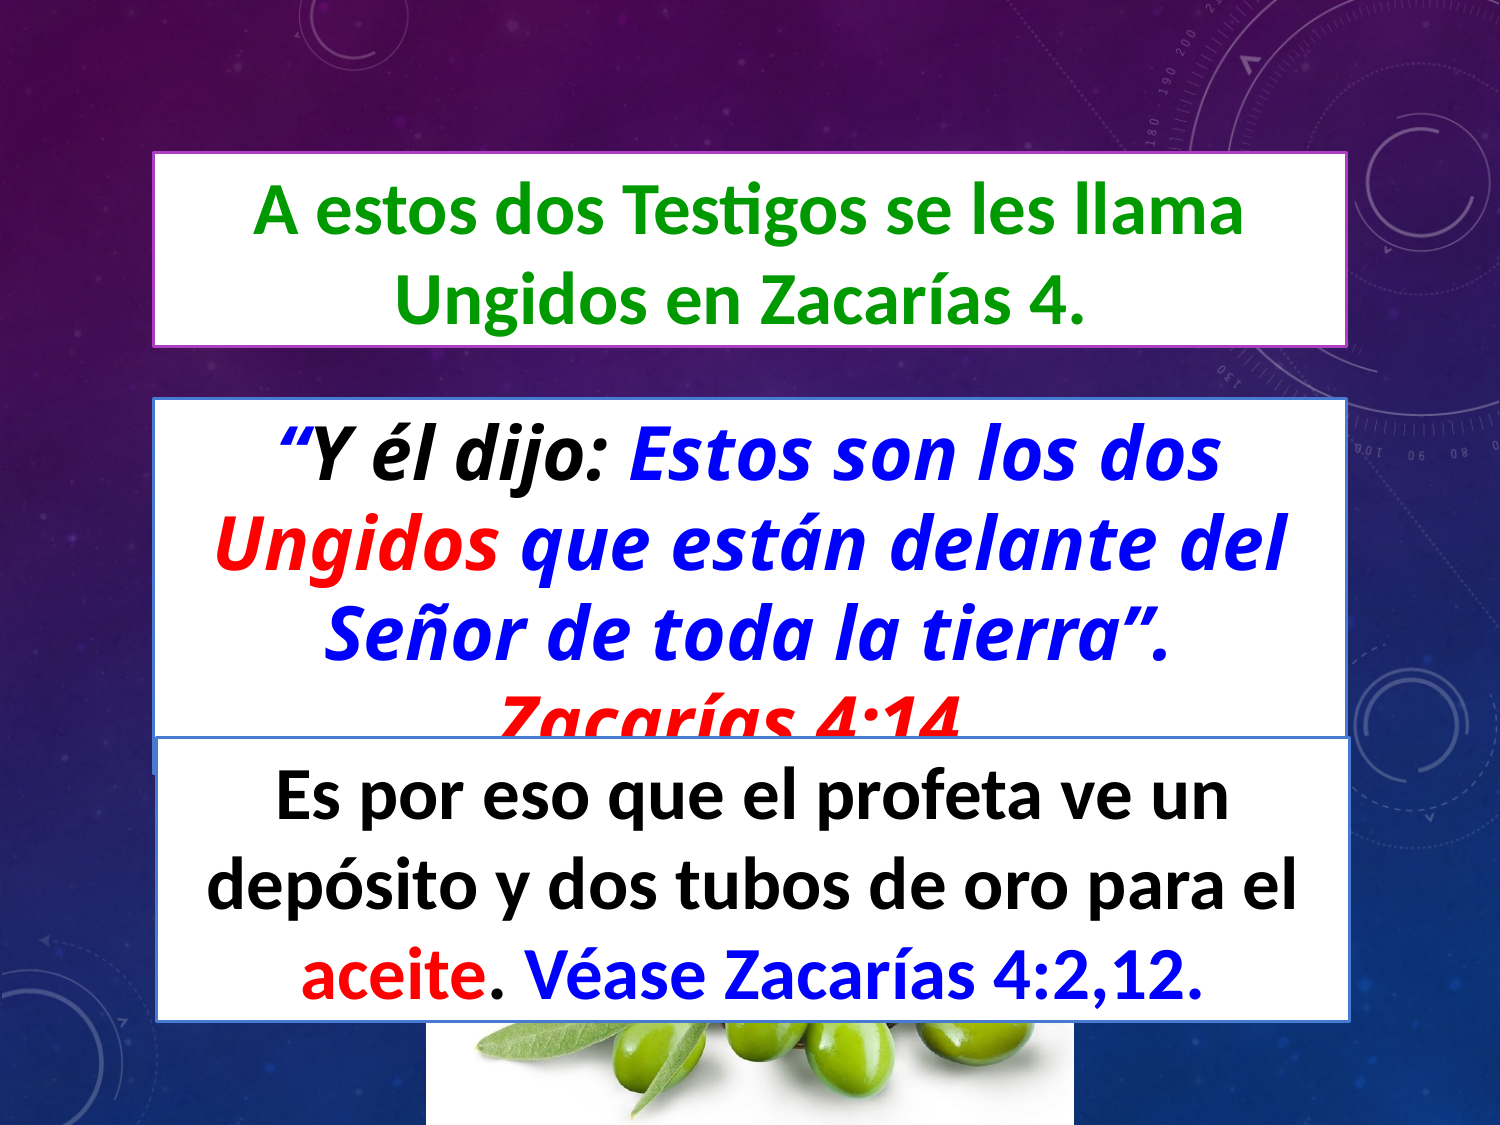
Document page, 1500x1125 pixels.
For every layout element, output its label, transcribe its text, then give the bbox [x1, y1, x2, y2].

picture [0, 0, 1500, 1125]
text_box Es por eso que el profeta ve un depósito y dos tubos de oro para el aceite. Véase Zacarías 4:2,12. [1078, 736, 1351, 1023]
text_box “Y él dijo: Estos son los dos Ungidos que están delante del Señor de toda la tierra”. Zacarías 4:14. [152, 397, 1348, 775]
text_box A estos dos Testigos se les llama Ungidos en Zacarías 4. [152, 151, 1348, 348]
text_box Es por eso que el profeta ve un depósito y dos tubos de oro para el aceite. Véase Zacarías 4:2,12. [155, 736, 420, 1023]
